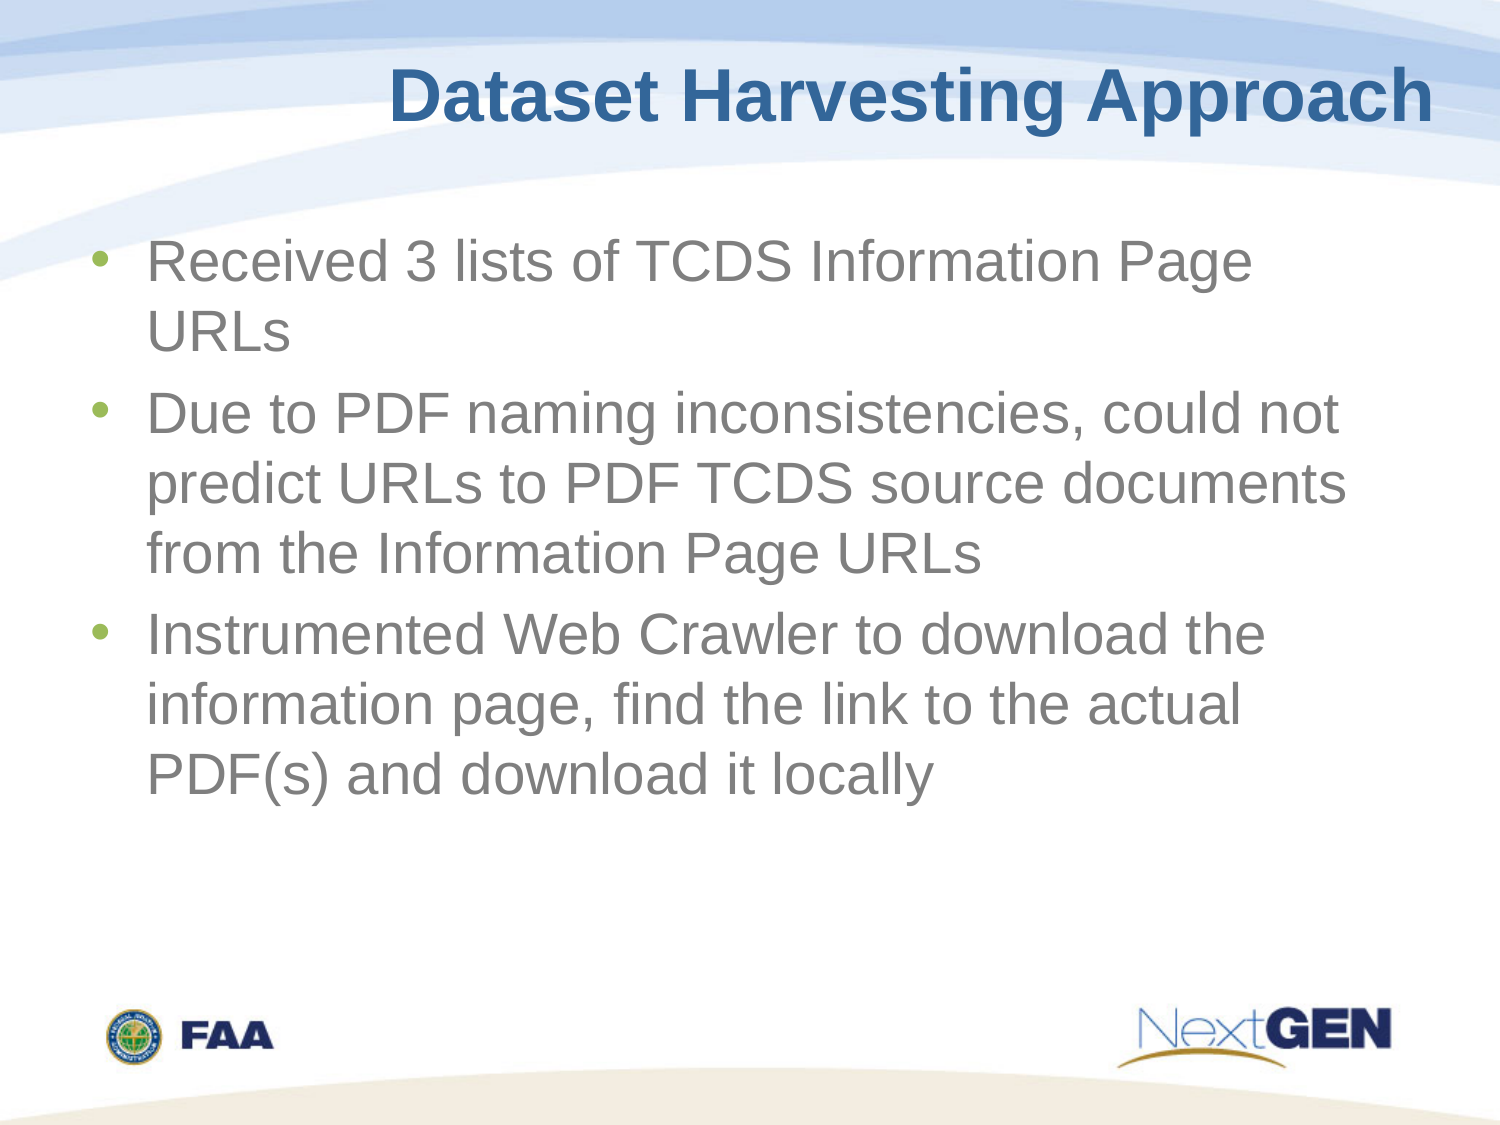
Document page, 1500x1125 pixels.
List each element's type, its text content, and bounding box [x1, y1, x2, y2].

title Dataset Harvesting Approach [101, 37, 1452, 147]
list Received 3 lists of TCDS Information Page URLs Due to PDF naming inconsistencies, could not predict URLs to PDF TCDS source documents from the Information Page URLs Instrumented Web Crawler to download the information page, find the link to the actual PDF(s) and download it locally [75, 215, 1425, 977]
picture [0, 0, 1500, 1125]
